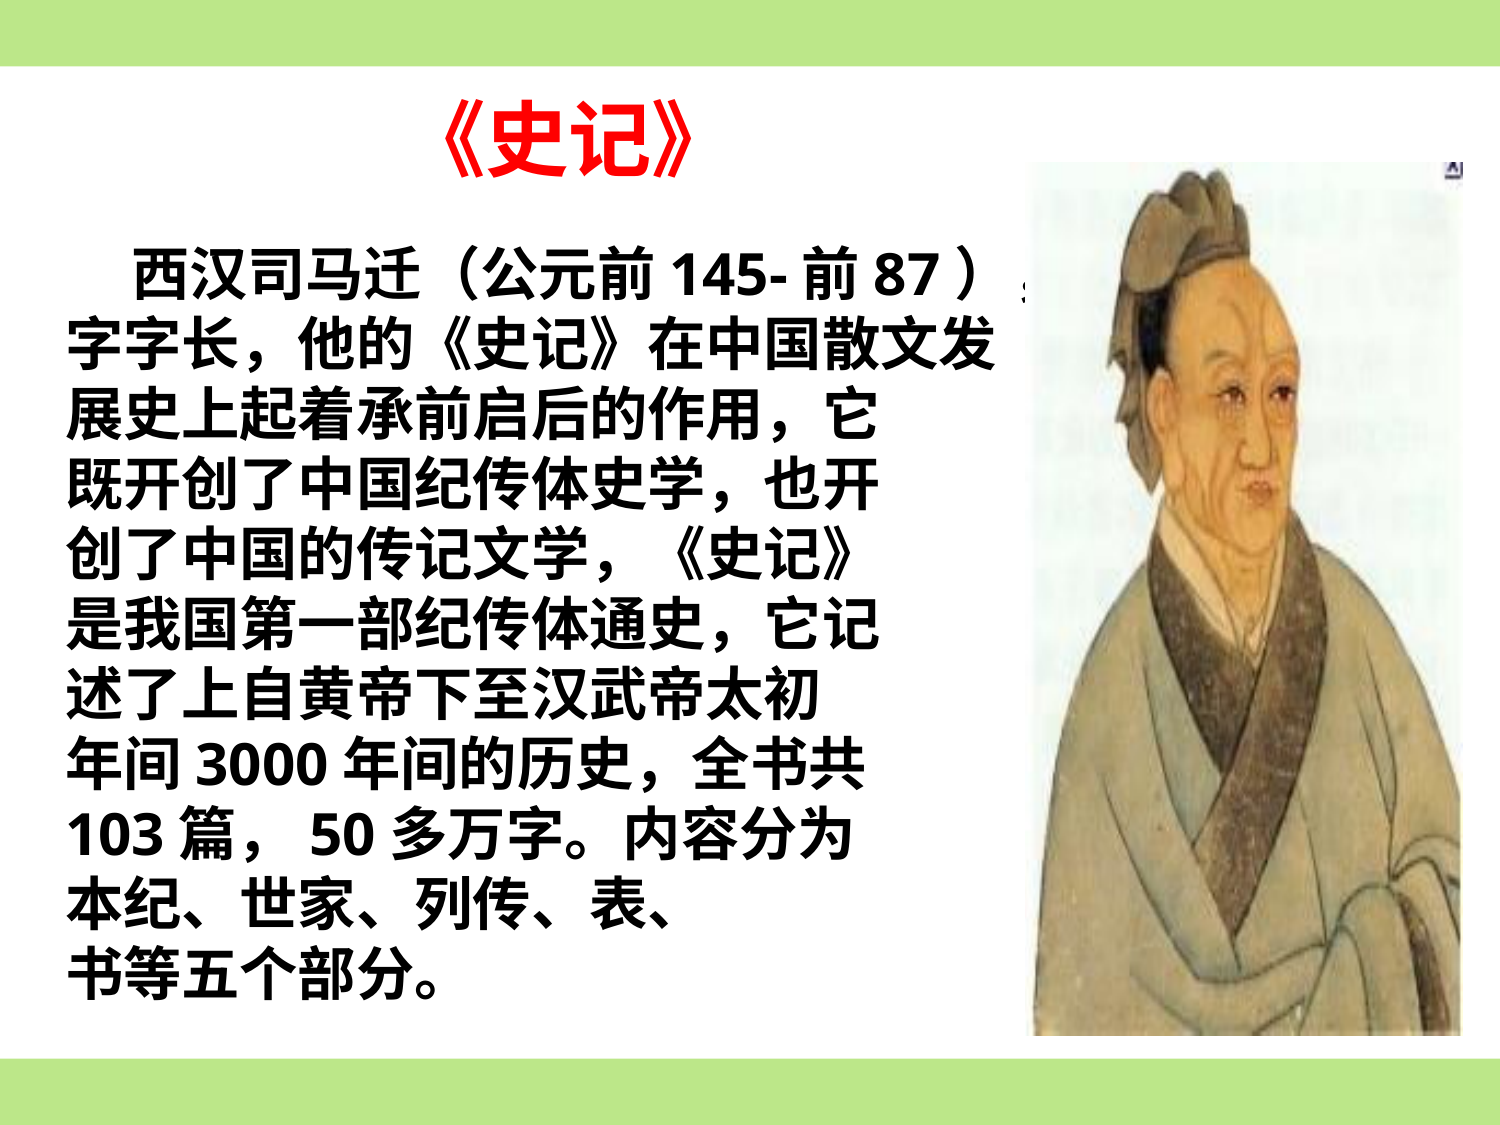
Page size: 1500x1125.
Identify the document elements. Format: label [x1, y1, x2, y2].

picture [1024, 162, 1463, 1037]
text_box [0, 0, 1500, 1125]
